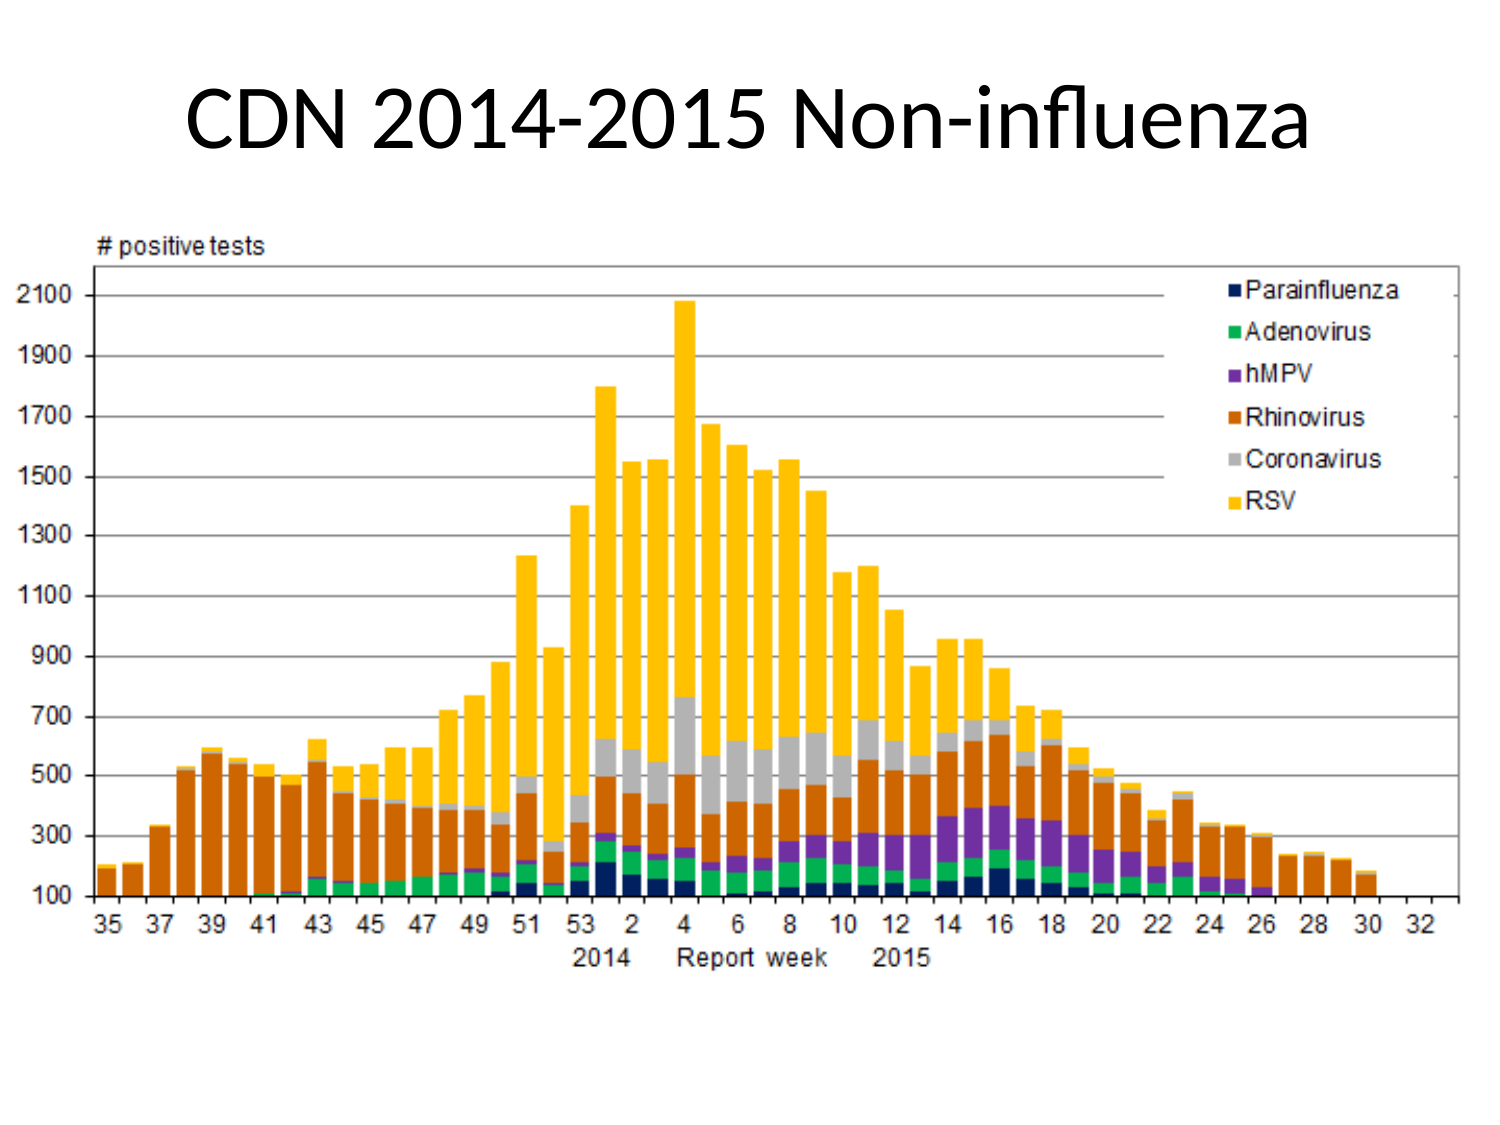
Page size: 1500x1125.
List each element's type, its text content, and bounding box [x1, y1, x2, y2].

picture [0, 220, 1500, 990]
title CDN 2014-2015 Non-influenza [75, 45, 1425, 180]
